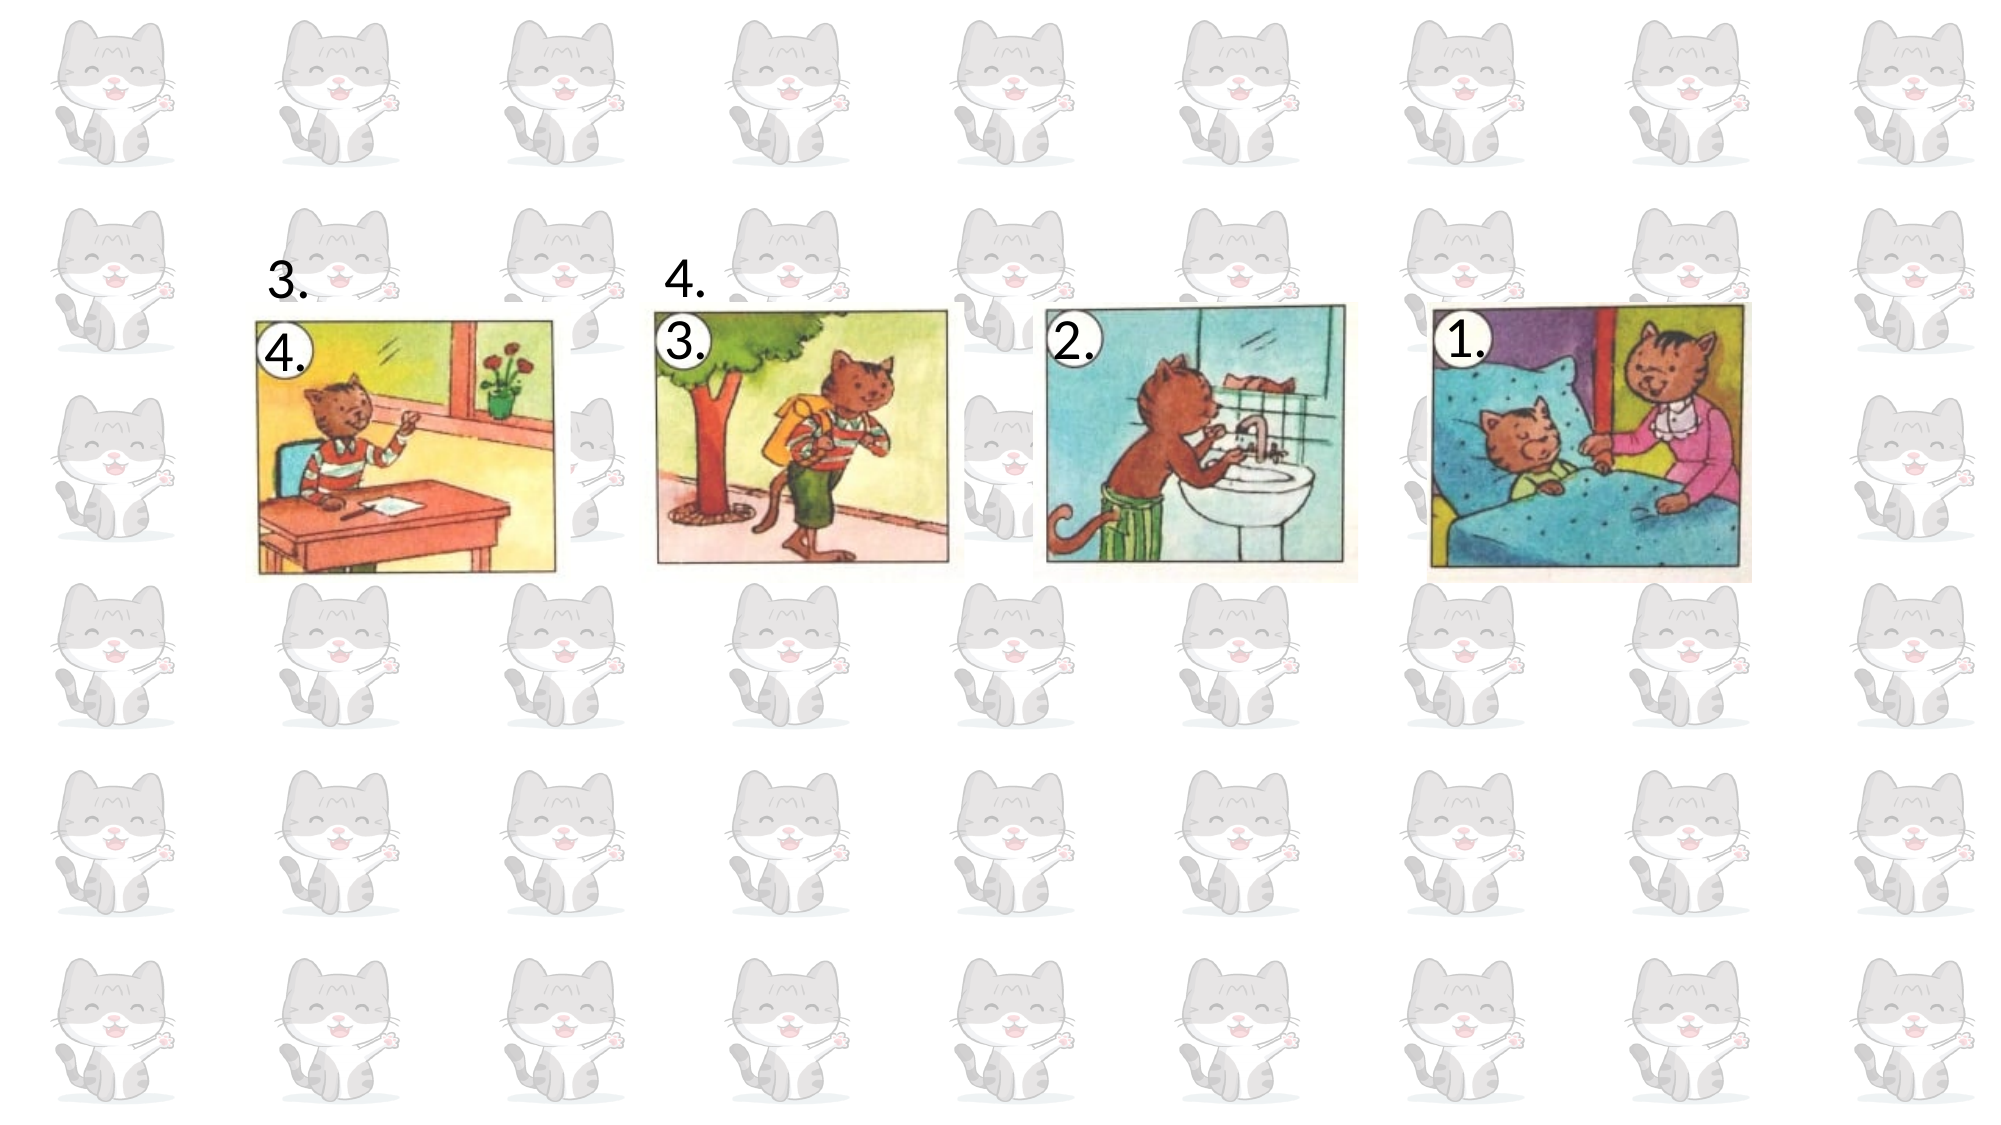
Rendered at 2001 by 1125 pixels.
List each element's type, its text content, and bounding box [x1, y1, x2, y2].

picture [1426, 302, 1752, 583]
text_box 4. [649, 231, 739, 302]
picture [639, 302, 965, 583]
text_box 1. [1429, 291, 1519, 302]
text_box 3. [251, 233, 341, 302]
text_box 2. [1038, 293, 1128, 302]
picture [1033, 302, 1359, 583]
picture [245, 302, 571, 583]
